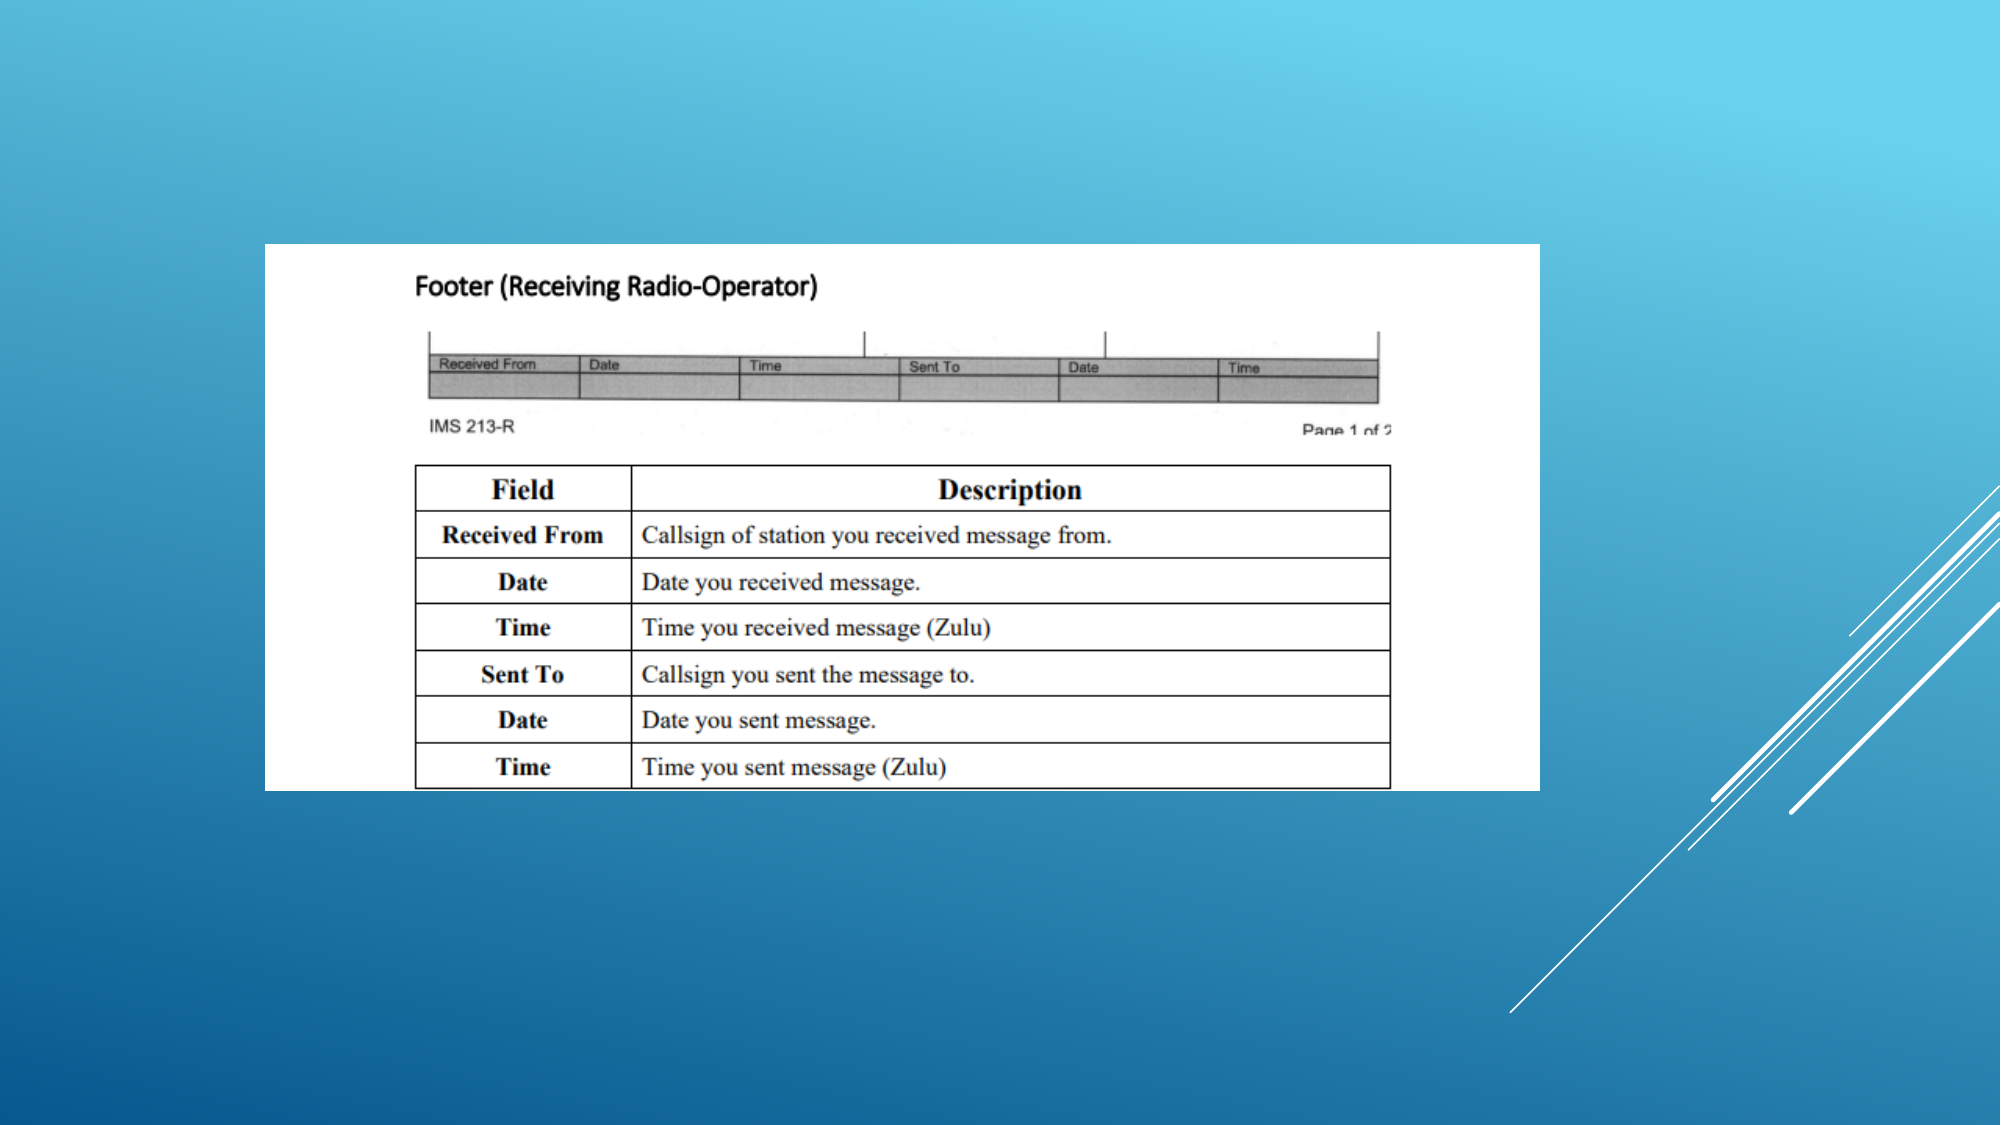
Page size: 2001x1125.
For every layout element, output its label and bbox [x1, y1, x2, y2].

picture [265, 244, 1540, 791]
